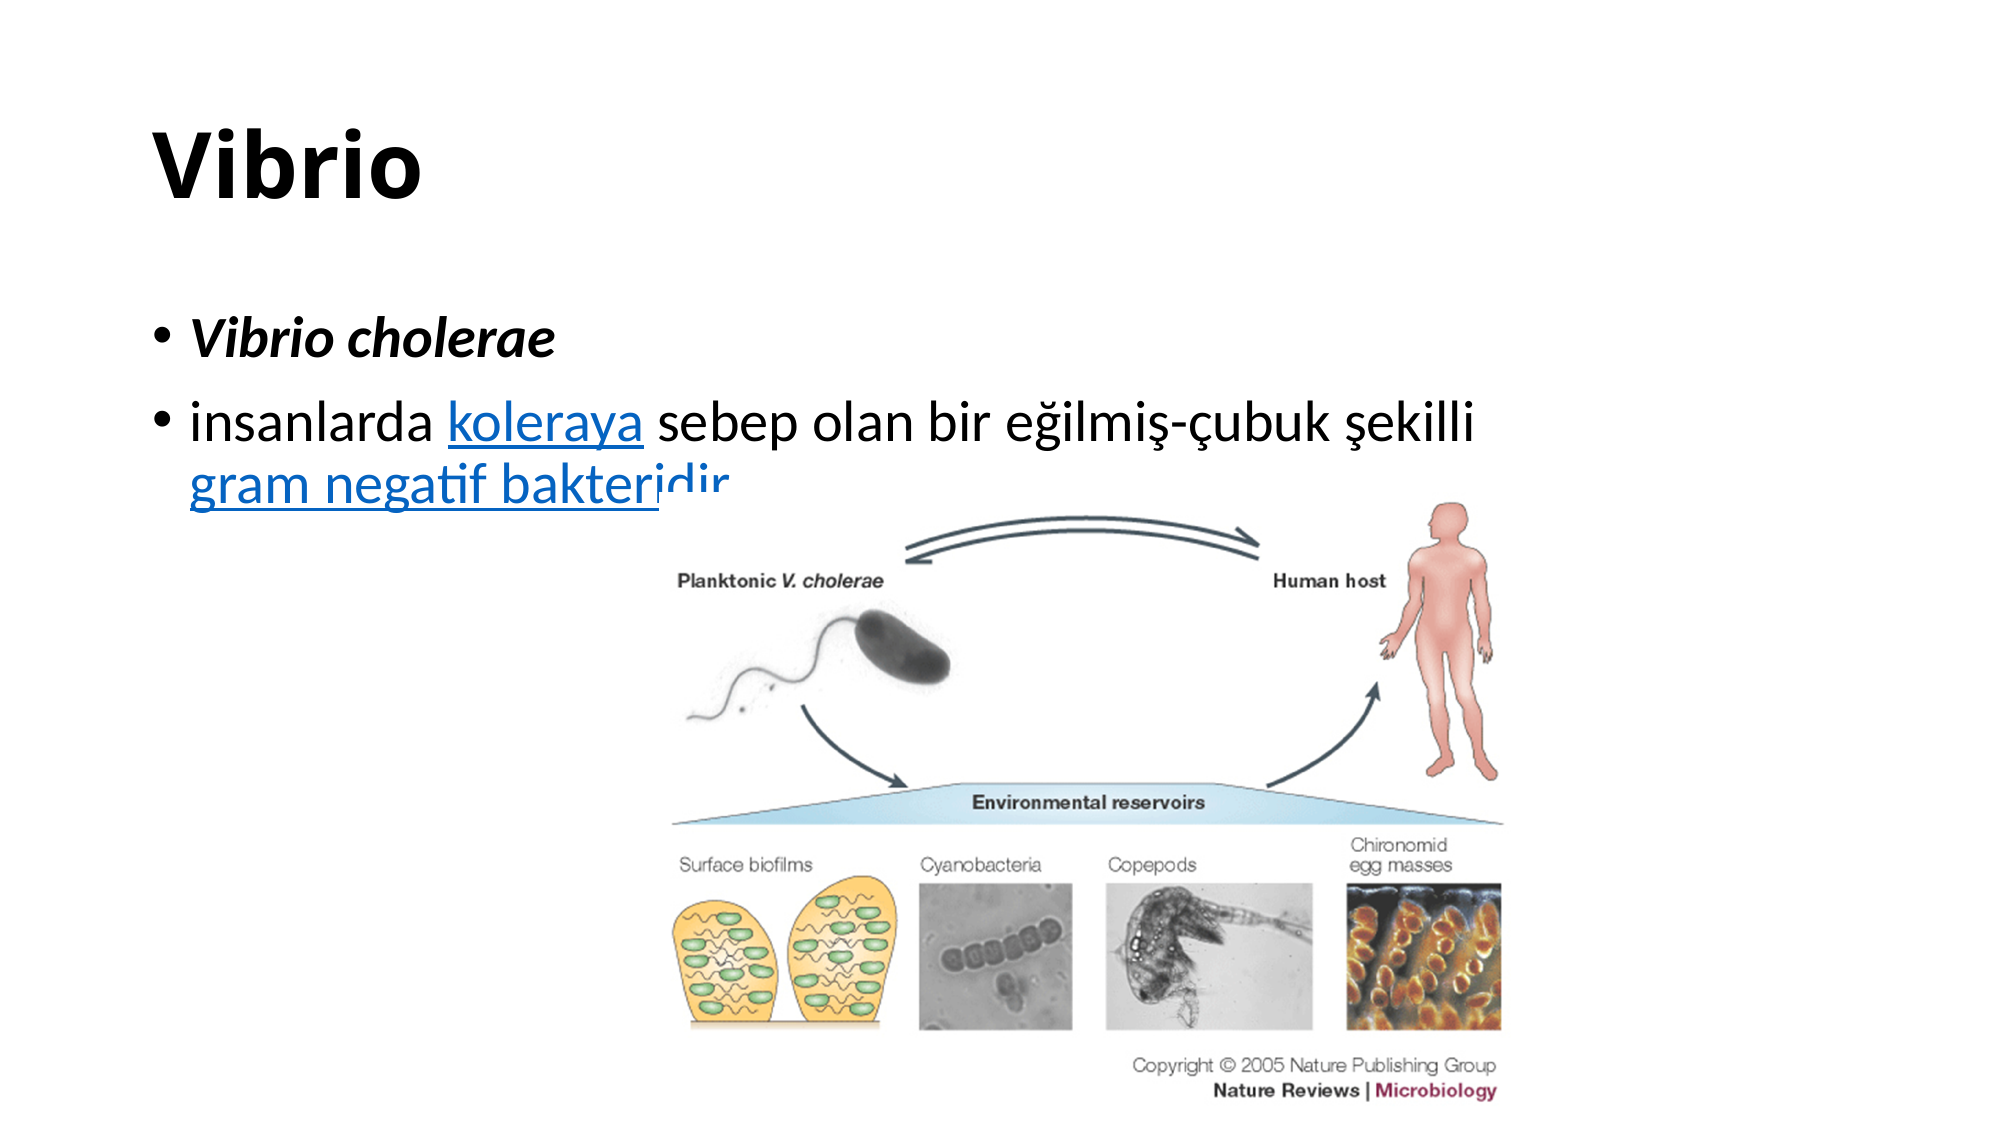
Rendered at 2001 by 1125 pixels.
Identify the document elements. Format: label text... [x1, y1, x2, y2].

list Vibrio cholerae insanlarda koleraya sebep olan bir eğilmiş-çubuk şekilli gram negatif bakteridir [137, 299, 1863, 1014]
picture [659, 492, 1511, 1107]
title Vibrio [137, 59, 1863, 278]
